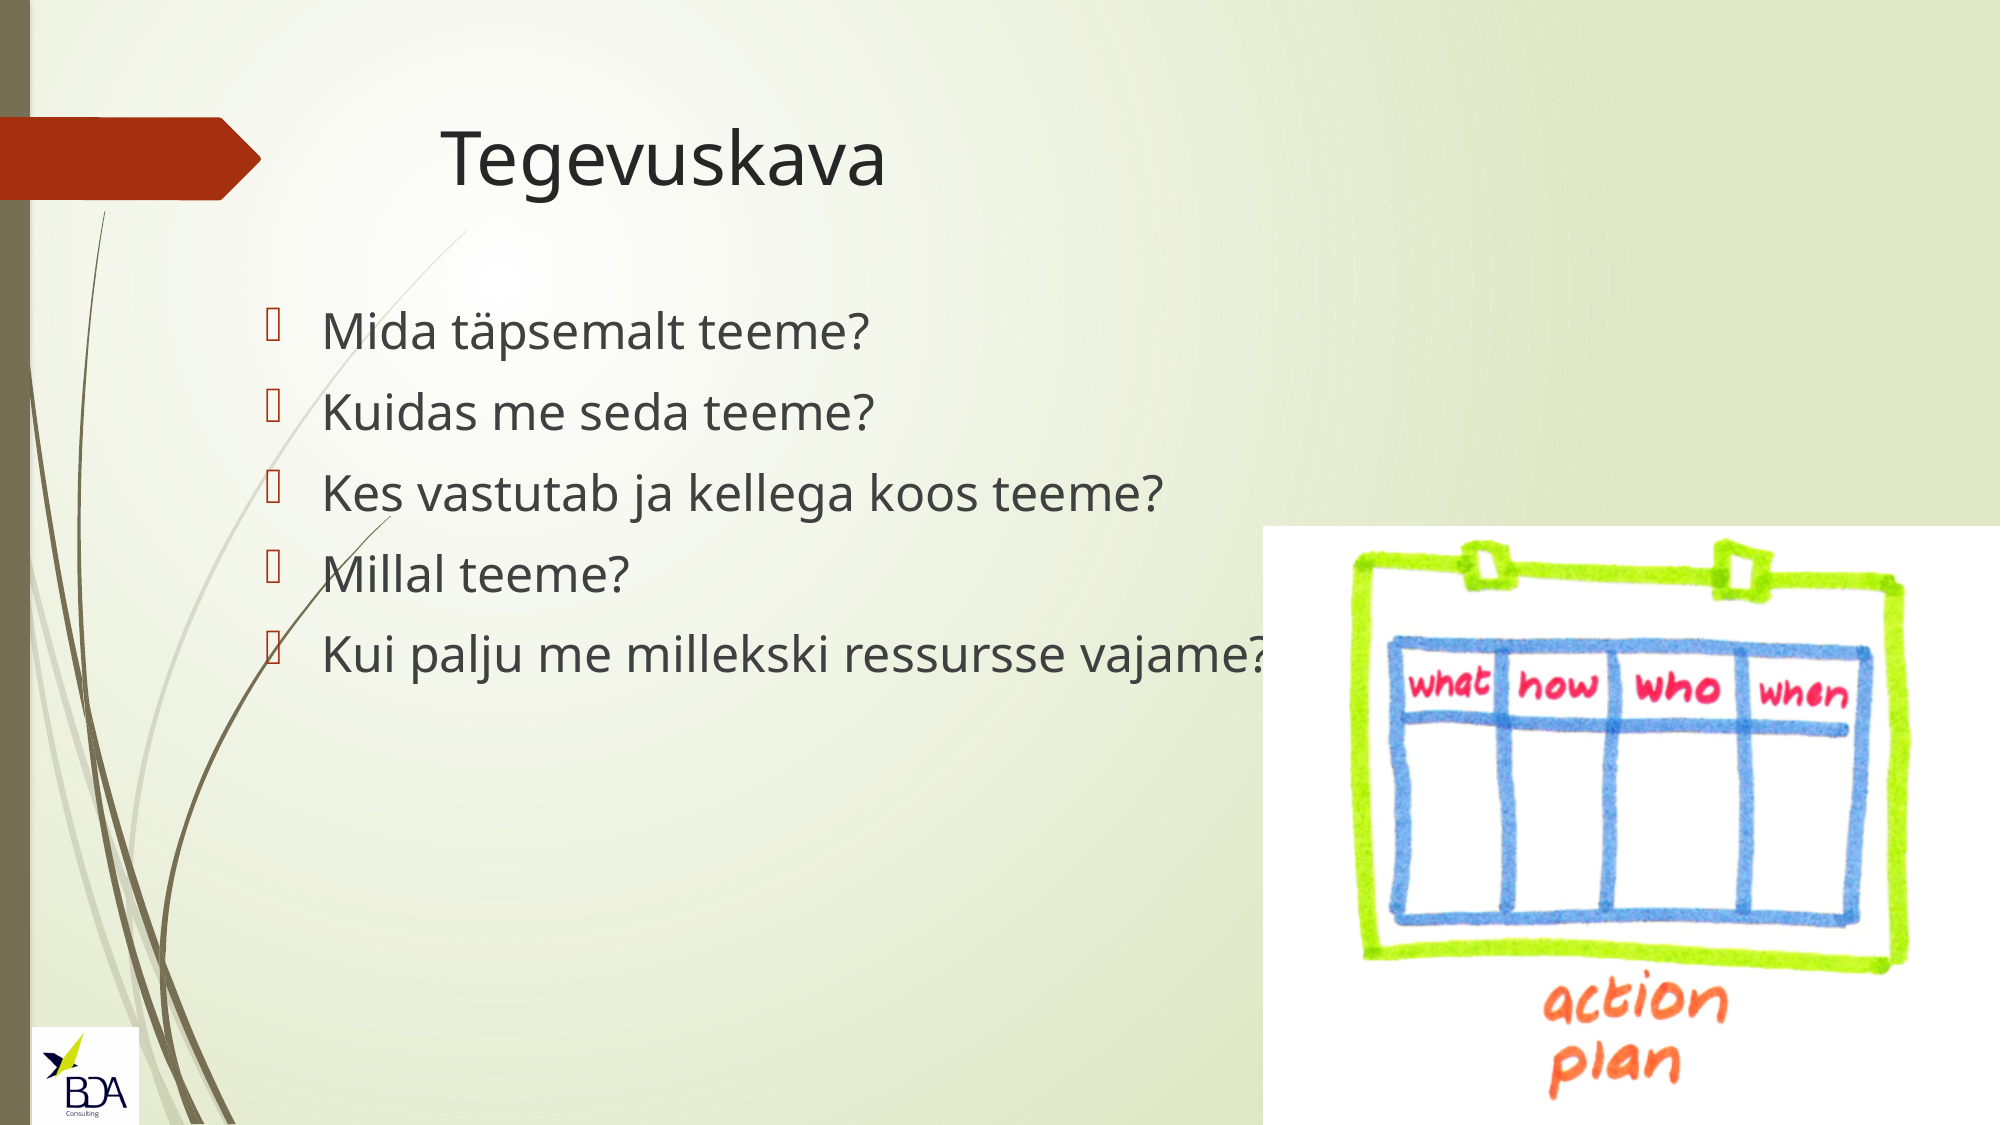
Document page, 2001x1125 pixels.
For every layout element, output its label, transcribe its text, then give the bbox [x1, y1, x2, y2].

picture [1263, 525, 2000, 1125]
title Tegevuskava [425, 102, 1888, 313]
list Mida täpsemalt teeme? Kuidas me seda teeme? Kes vastutab ja kellega koos teeme? Millal teeme? Kui palju me millekski ressursse vajame? [249, 292, 1835, 912]
picture [32, 1027, 139, 1125]
